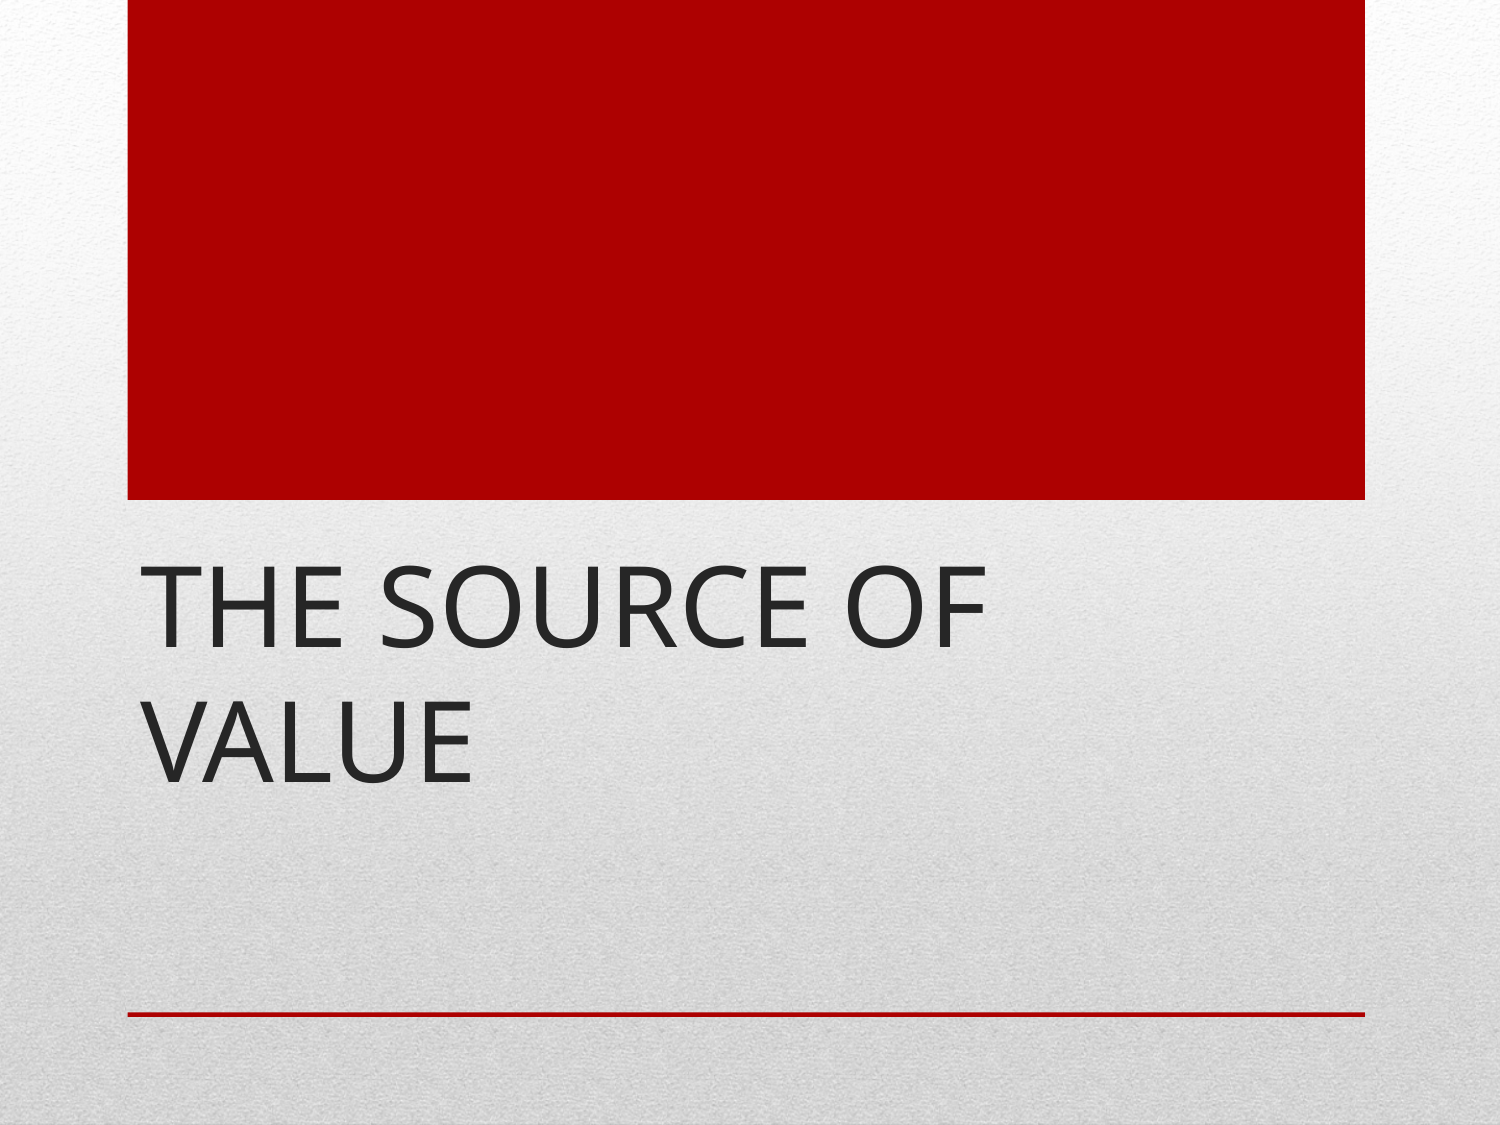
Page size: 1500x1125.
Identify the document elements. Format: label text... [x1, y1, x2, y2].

title The source of value [125, 537, 1363, 813]
